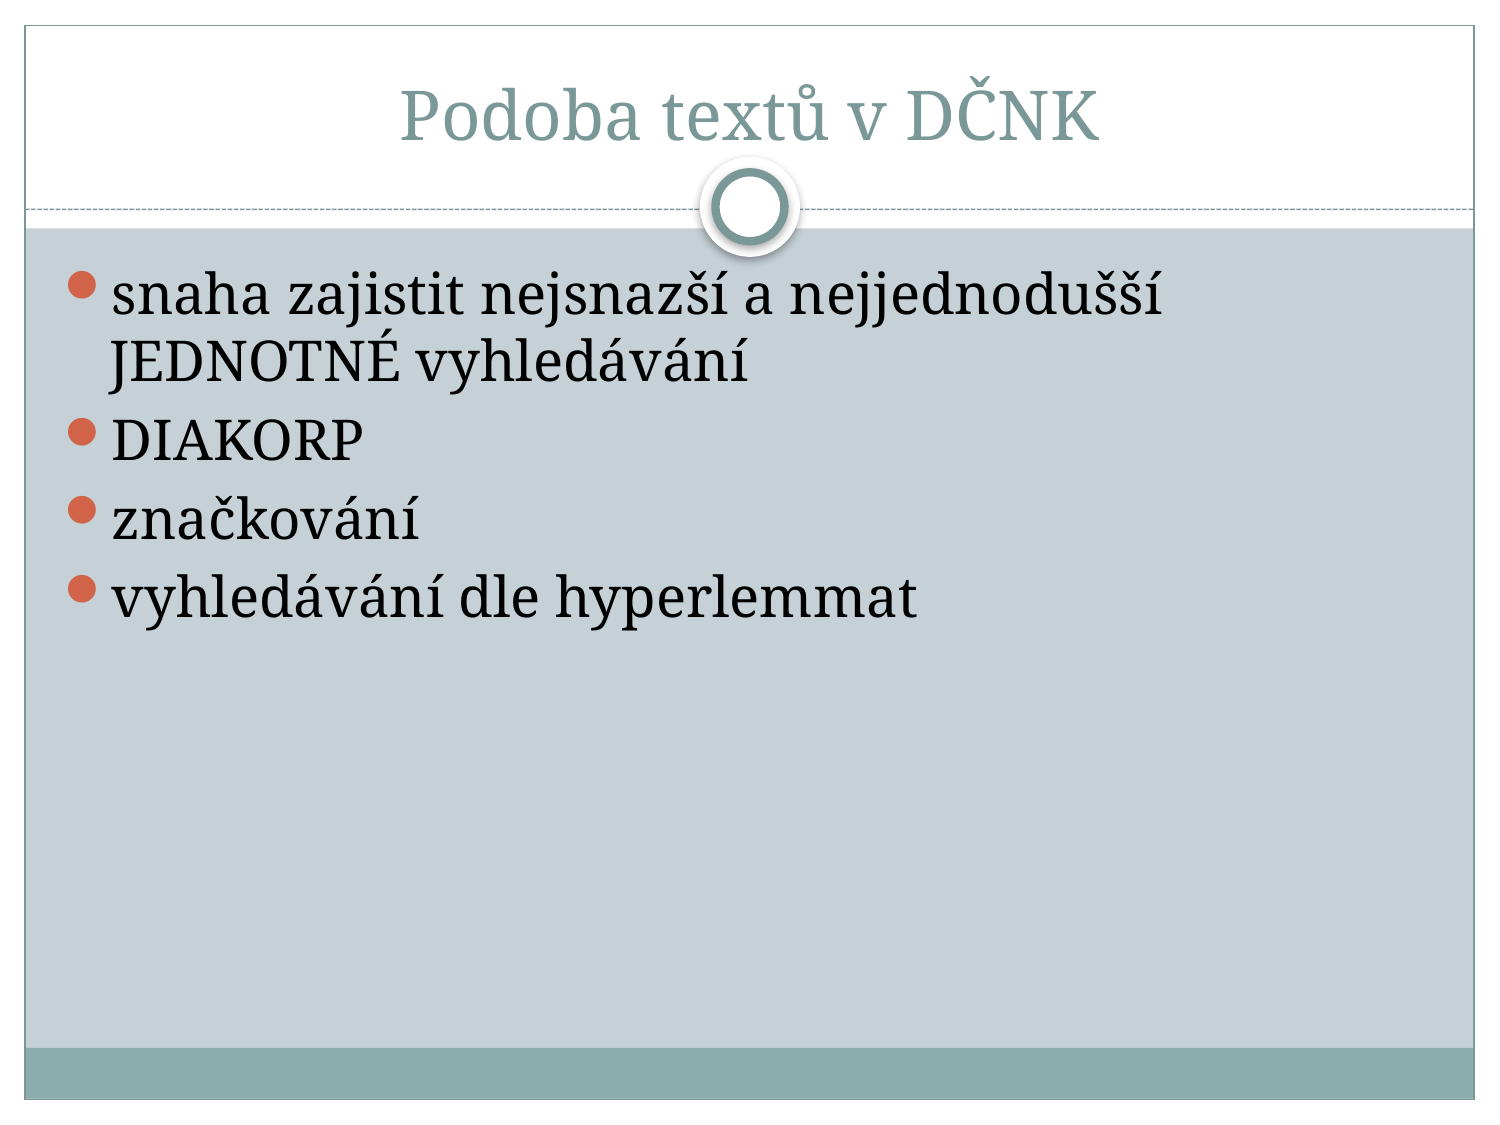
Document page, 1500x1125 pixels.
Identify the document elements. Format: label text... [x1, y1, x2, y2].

title Podoba textů v DČNK [49, 37, 1450, 162]
list snaha zajistit nejsnazší a nejjednodušší JEDNOTNÉ vyhledávání DIAKORP značkování vyhledávání dle hyperlemmat [49, 250, 1445, 1001]
